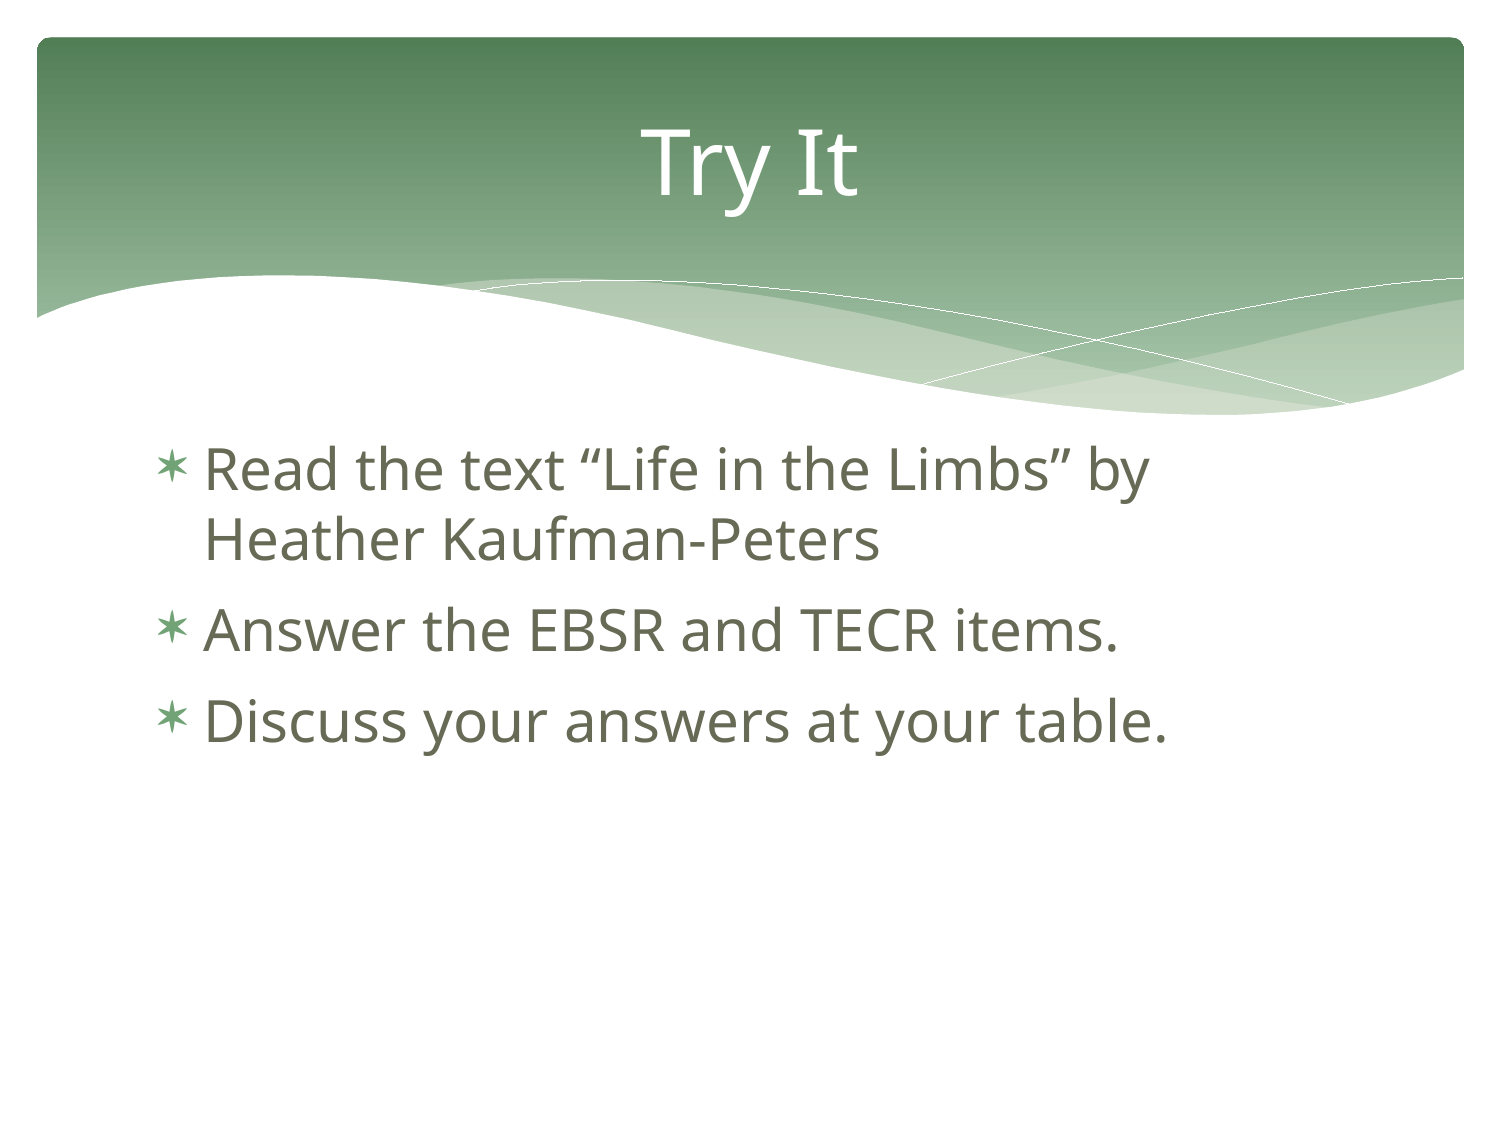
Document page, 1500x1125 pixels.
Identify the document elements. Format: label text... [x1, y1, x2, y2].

title Try It [75, 55, 1425, 261]
list Read the text “Life in the Limbs” by Heather Kaufman-Peters Answer the EBSR and TECR items. Discuss your answers at your table. [143, 425, 1359, 992]
